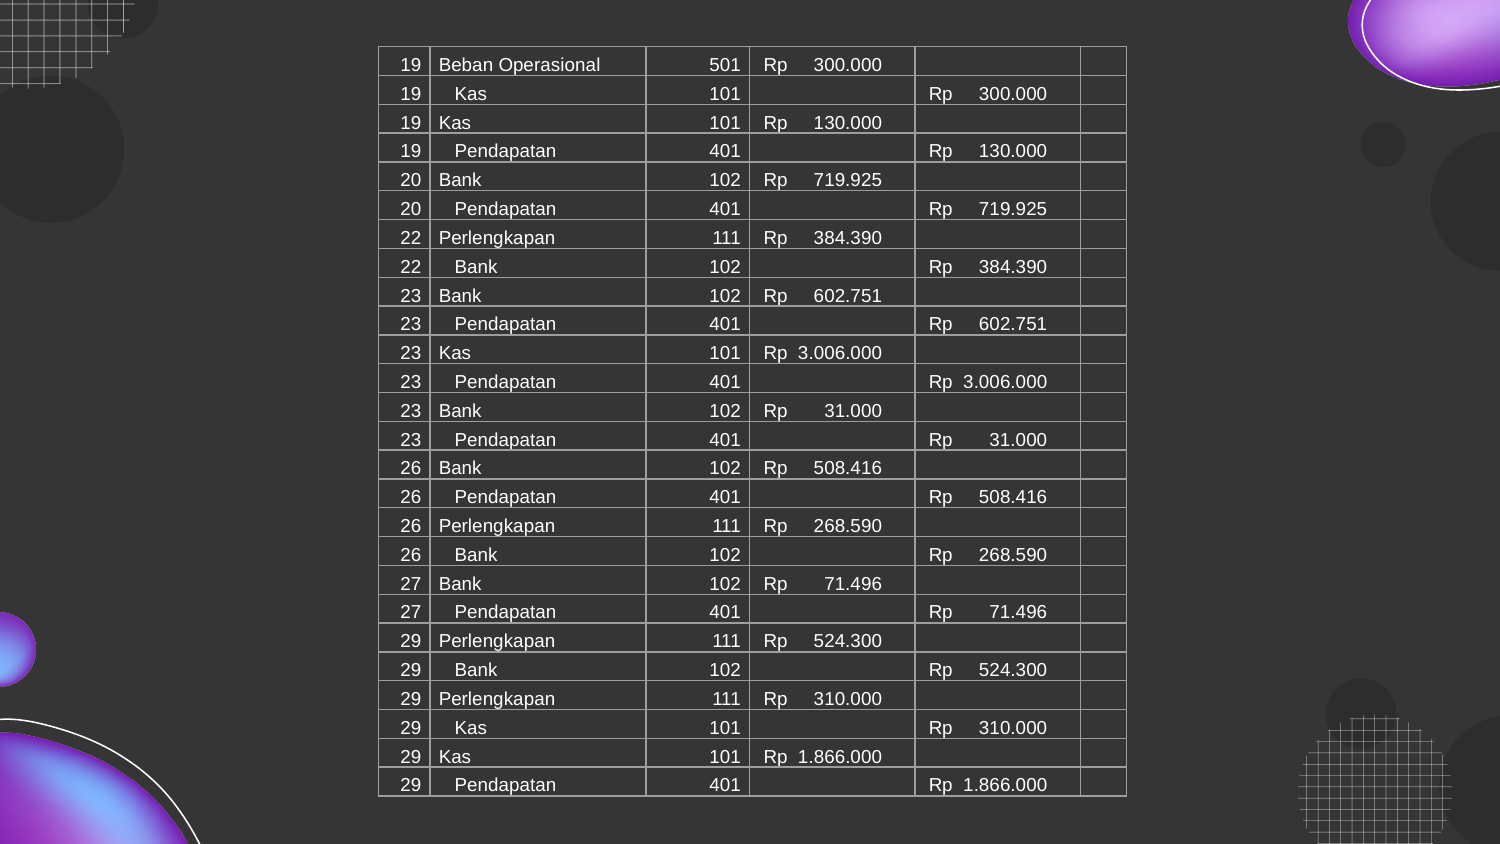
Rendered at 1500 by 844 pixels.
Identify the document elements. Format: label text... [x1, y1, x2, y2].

table_cell 22 [379, 220, 429, 248]
table_cell Perlengkapan [431, 624, 645, 651]
table_cell 22 [379, 249, 429, 277]
table_header [916, 47, 1080, 75]
table_cell 102 [647, 653, 749, 680]
table_cell 101 [647, 710, 749, 738]
table_cell [1081, 566, 1126, 594]
table_cell 111 [647, 624, 749, 651]
table_cell 29 [379, 624, 429, 651]
table_cell 401 [647, 422, 749, 449]
table_cell 23 [379, 336, 429, 363]
table_cell Rp 602.751 [750, 278, 914, 305]
table_cell 20 [379, 191, 429, 219]
table_cell Kas [431, 105, 645, 132]
table_cell 29 [379, 681, 429, 709]
table_cell 401 [647, 595, 749, 622]
table_cell [1081, 739, 1126, 766]
table_cell 102 [647, 249, 749, 277]
table_cell [916, 508, 1080, 536]
table_cell [750, 710, 914, 738]
table_cell Bank [431, 653, 645, 680]
table_cell 102 [647, 163, 749, 190]
table_cell 102 [647, 278, 749, 305]
table_cell Pendapatan [431, 364, 645, 392]
picture [1364, 0, 1500, 89]
table_cell 111 [647, 220, 749, 248]
table_cell [1081, 710, 1126, 738]
table_cell [1081, 624, 1126, 651]
table_cell Rp 31.000 [916, 422, 1080, 449]
table_cell [1081, 480, 1126, 507]
table_cell Bank [431, 163, 645, 190]
table_cell 111 [647, 681, 749, 709]
table_cell [916, 105, 1080, 132]
table_cell [750, 537, 914, 565]
table_cell Rp 71.496 [916, 595, 1080, 622]
table_cell 101 [647, 336, 749, 363]
table_cell Pendapatan [431, 595, 645, 622]
table_cell [750, 134, 914, 161]
table_cell Bank [431, 249, 645, 277]
table_cell [750, 249, 914, 277]
table_cell Rp 524.300 [916, 653, 1080, 680]
table_cell Rp 130.000 [916, 134, 1080, 161]
table_cell 26 [379, 508, 429, 536]
table_cell 401 [647, 768, 749, 795]
table_cell [916, 451, 1080, 478]
table_cell Pendapatan [431, 191, 645, 219]
table_cell [1081, 508, 1126, 536]
table_cell [750, 595, 914, 622]
table_cell Rp 384.390 [916, 249, 1080, 277]
table_cell [1081, 768, 1126, 795]
table_cell 29 [379, 768, 429, 795]
table_cell 23 [379, 393, 429, 421]
table_cell [1081, 105, 1126, 132]
table_cell [1081, 537, 1126, 565]
table_cell [1081, 364, 1126, 392]
table_cell Rp 524.300 [750, 624, 914, 651]
table_cell [1081, 278, 1126, 305]
table_cell 23 [379, 364, 429, 392]
table_cell 29 [379, 710, 429, 738]
table_cell [1081, 191, 1126, 219]
table_cell Bank [431, 451, 645, 478]
table_cell [1081, 163, 1126, 190]
table_cell [1081, 681, 1126, 709]
table_cell Bank [431, 537, 645, 565]
table_cell 19 [379, 105, 429, 132]
table_cell Kas [431, 76, 645, 104]
table_cell [916, 739, 1080, 766]
table_cell Rp 310.000 [750, 681, 914, 709]
table_cell Rp 719.925 [750, 163, 914, 190]
table_cell Rp 508.416 [750, 451, 914, 478]
table_cell [750, 191, 914, 219]
table_cell [1081, 336, 1126, 363]
table_cell [916, 220, 1080, 248]
table_cell Rp 3.006.000 [750, 336, 914, 363]
table_cell Rp 508.416 [916, 480, 1080, 507]
table_cell Rp 310.000 [916, 710, 1080, 738]
table_cell Bank [431, 278, 645, 305]
table_cell [1081, 220, 1126, 248]
table_cell [1081, 393, 1126, 421]
table_cell Rp 3.006.000 [916, 364, 1080, 392]
table_cell 26 [379, 537, 429, 565]
table_cell 27 [379, 566, 429, 594]
table_cell Rp 268.590 [750, 508, 914, 536]
table_cell Rp 31.000 [750, 393, 914, 421]
table_cell [1081, 134, 1126, 161]
table_cell 19 [379, 134, 429, 161]
table_cell 401 [647, 191, 749, 219]
table_cell Perlengkapan [431, 681, 645, 709]
table_cell 101 [647, 739, 749, 766]
table_cell [916, 566, 1080, 594]
table_cell Kas [431, 336, 645, 363]
picture [1287, 0, 1500, 176]
table_cell 26 [379, 451, 429, 478]
table_cell 101 [647, 105, 749, 132]
table_cell [1081, 307, 1126, 334]
table_cell 23 [379, 422, 429, 449]
table_cell [750, 76, 914, 104]
table_cell 102 [647, 566, 749, 594]
table_cell [1081, 422, 1126, 449]
table_cell 102 [647, 451, 749, 478]
table_cell [1081, 249, 1126, 277]
table_cell 23 [379, 278, 429, 305]
table_cell 111 [647, 508, 749, 536]
table_cell Perlengkapan [431, 220, 645, 248]
table_cell [916, 681, 1080, 709]
table_cell Rp 130.000 [750, 105, 914, 132]
picture [1286, 708, 1460, 844]
table_cell [750, 480, 914, 507]
table_header Beban Operasional [431, 47, 645, 75]
table_cell 20 [379, 163, 429, 190]
table_cell 401 [647, 307, 749, 334]
table_cell 23 [379, 307, 429, 334]
table_cell Bank [431, 566, 645, 594]
table_cell 26 [379, 480, 429, 507]
table_cell Rp 71.496 [750, 566, 914, 594]
table_cell 401 [647, 480, 749, 507]
table_cell Kas [431, 739, 645, 766]
table_header Rp 300.000 [750, 47, 914, 75]
table_cell [750, 307, 914, 334]
table_cell [750, 422, 914, 449]
table_cell 102 [647, 393, 749, 421]
table_cell 101 [647, 76, 749, 104]
table_header 19 [379, 47, 429, 75]
table_cell Perlengkapan [431, 508, 645, 536]
picture [0, 571, 233, 844]
table_cell Rp 268.590 [916, 537, 1080, 565]
table_cell [916, 336, 1080, 363]
table_cell [750, 768, 914, 795]
table_cell Pendapatan [431, 307, 645, 334]
table_cell 29 [379, 653, 429, 680]
table_cell Kas [431, 710, 645, 738]
table_cell 27 [379, 595, 429, 622]
table_cell Pendapatan [431, 768, 645, 795]
table_cell Pendapatan [431, 134, 645, 161]
table_header 501 [647, 47, 749, 75]
table_cell [916, 624, 1080, 651]
table_header [1081, 47, 1126, 75]
table_cell 19 [379, 76, 429, 104]
picture [0, 0, 148, 98]
table_cell Pendapatan [431, 480, 645, 507]
table_cell [916, 163, 1080, 190]
table_cell 102 [647, 537, 749, 565]
table_cell Pendapatan [431, 422, 645, 449]
table_cell [1081, 653, 1126, 680]
table_cell [750, 364, 914, 392]
table_cell Rp 602.751 [916, 307, 1080, 334]
table_cell Rp 300.000 [916, 76, 1080, 104]
table_cell Rp 719.925 [916, 191, 1080, 219]
table_cell [1081, 76, 1126, 104]
table_cell [916, 393, 1080, 421]
table_cell Rp 384.390 [750, 220, 914, 248]
table_cell 29 [379, 739, 429, 766]
table_cell Bank [431, 393, 645, 421]
table_cell Rp 1.866.000 [916, 768, 1080, 795]
table_cell [916, 278, 1080, 305]
table_cell 401 [647, 364, 749, 392]
table_cell Rp 1.866.000 [750, 739, 914, 766]
table_cell [750, 653, 914, 680]
table_cell [1081, 595, 1126, 622]
table_cell 401 [647, 134, 749, 161]
table_cell [1081, 451, 1126, 478]
